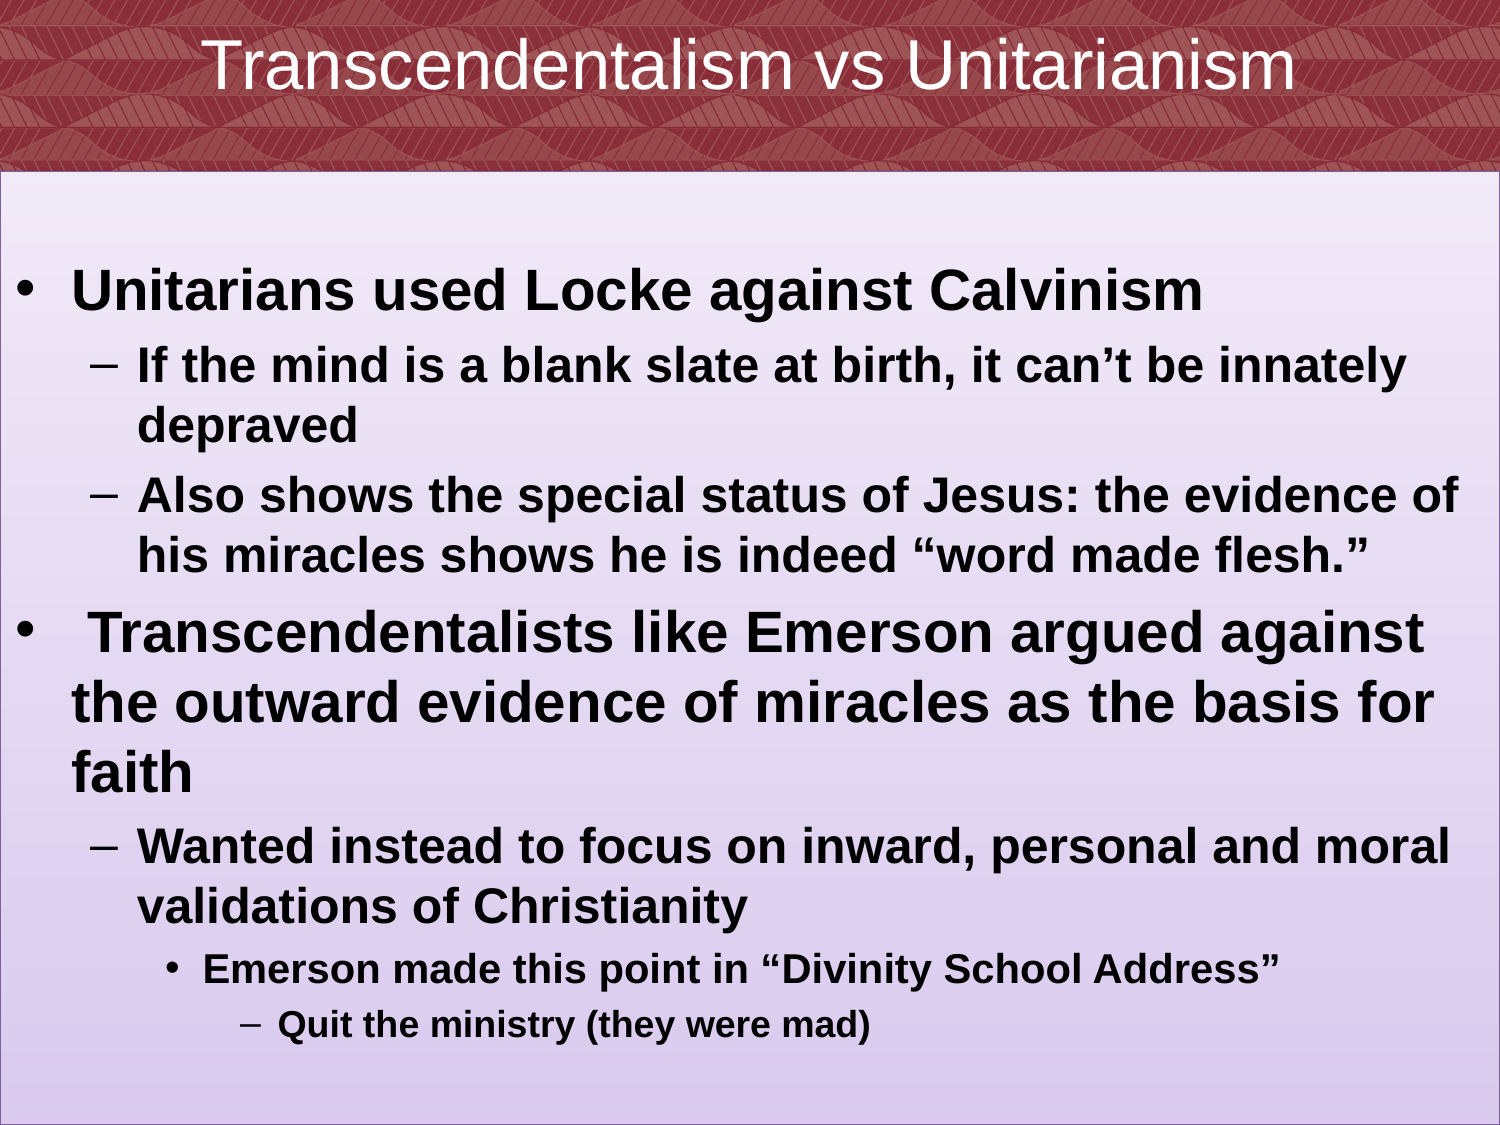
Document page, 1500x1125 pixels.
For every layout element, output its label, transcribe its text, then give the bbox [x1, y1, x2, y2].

list Unitarians used Locke against Calvinism If the mind is a blank slate at birth, it can’t be innately depraved Also shows the special status of Jesus: the evidence of his miracles shows he is indeed “word made flesh.” Transcendentalists like Emerson argued against the outward evidence of miracles as the basis for faith Wanted instead to focus on inward, personal and moral validations of Christianity Emerson made this point in “Divinity School Address” Quit the ministry (they were mad) [0, 171, 1500, 1125]
title Transcendentalism vs Unitarianism [74, 11, 1426, 159]
picture [0, 0, 1500, 171]
